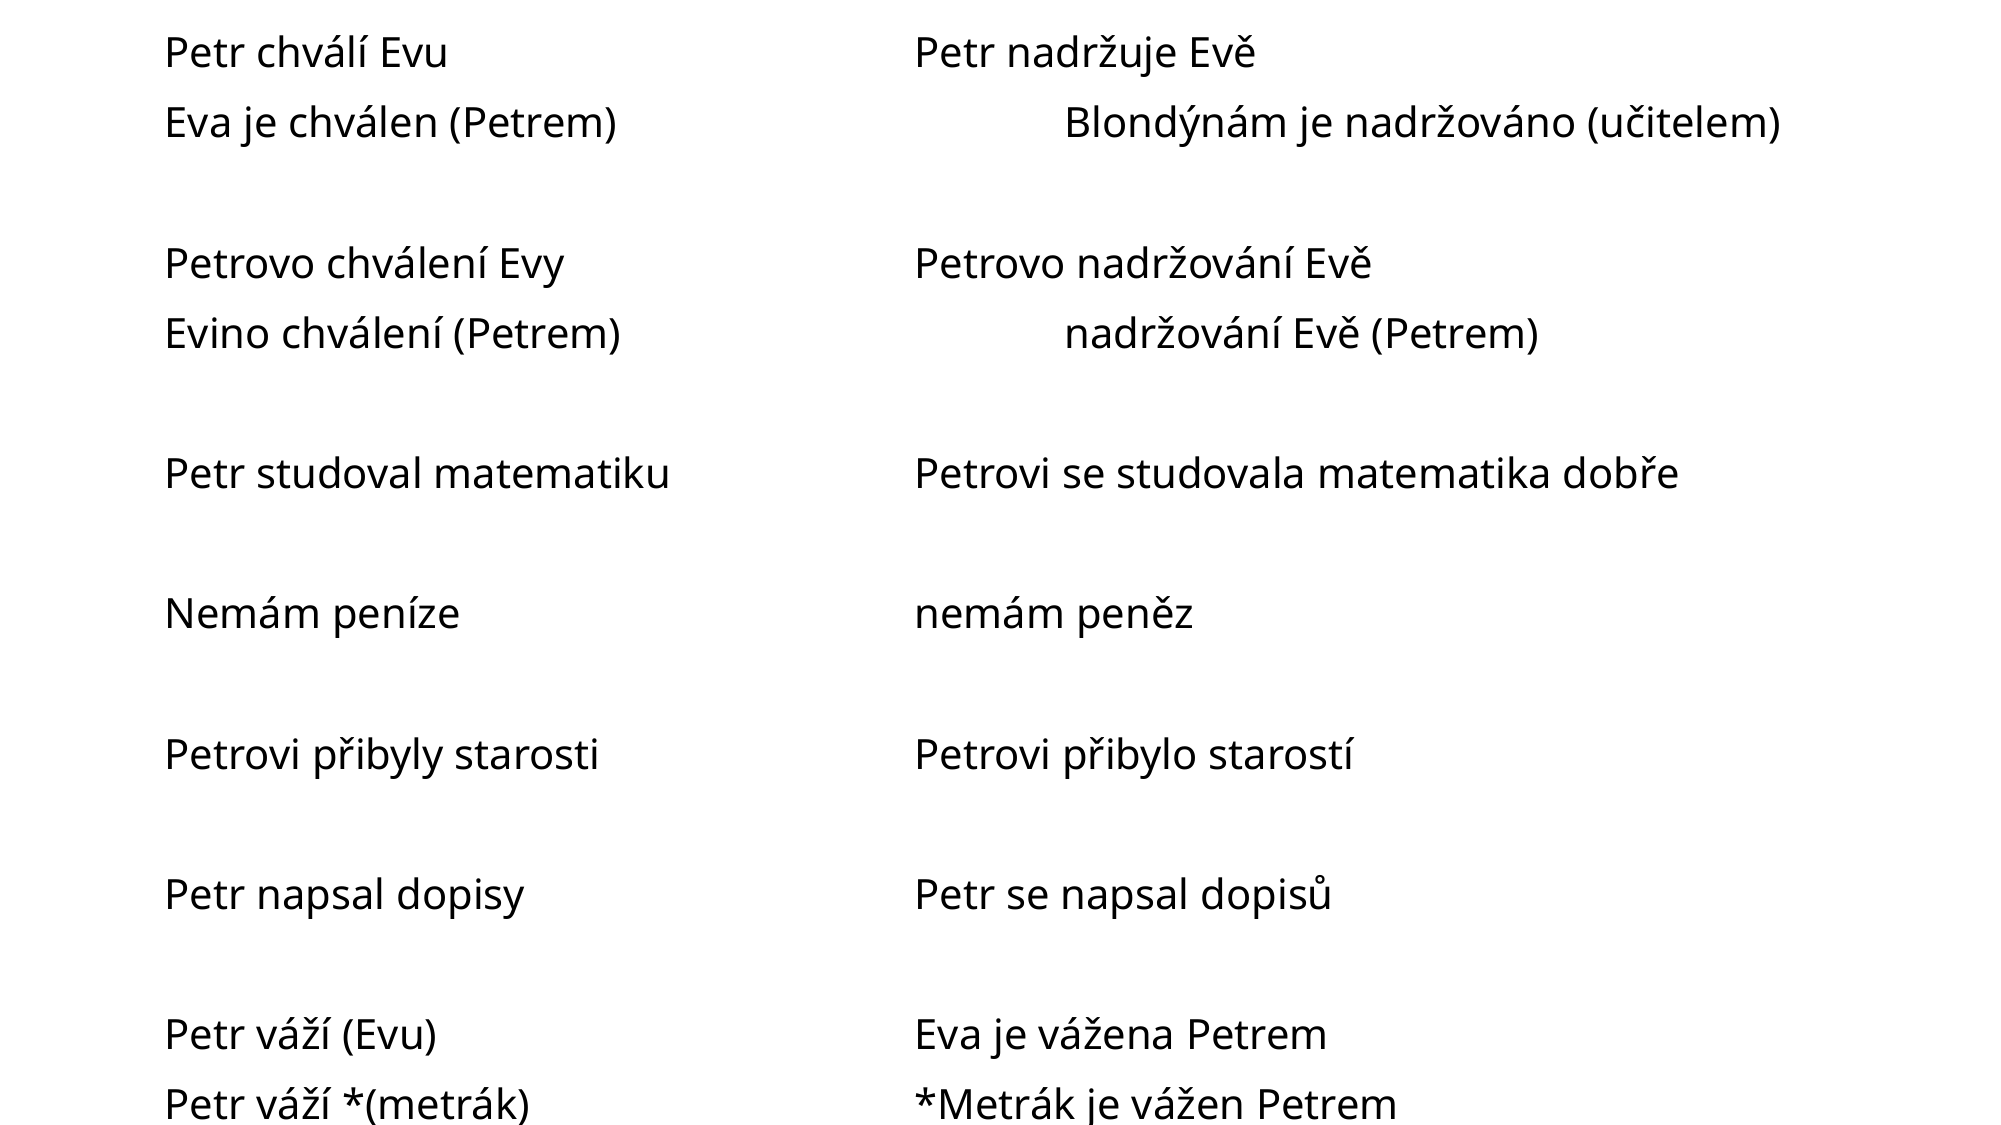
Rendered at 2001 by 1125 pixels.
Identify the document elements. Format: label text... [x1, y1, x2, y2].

text_box Petr chválí Evu Petr nadržuje Evě Eva je chválen (Petrem) Blondýnám je nadržováno (učitelem) Petrovo chválení Evy Petrovo nadržování Evě Evino chválení (Petrem) nadržování Evě (Petrem) Petr studoval matematiku Petrovi se studovala matematika dobře Nemám peníze nemám peněz Petrovi přibyly starosti Petrovi přibylo starostí Petr napsal dopisy Petr se napsal dopisů Petr váží (Evu) Eva je vážena Petrem Petr váží *(metrák) *Metrák je vážen Petrem [150, 15, 1850, 1125]
